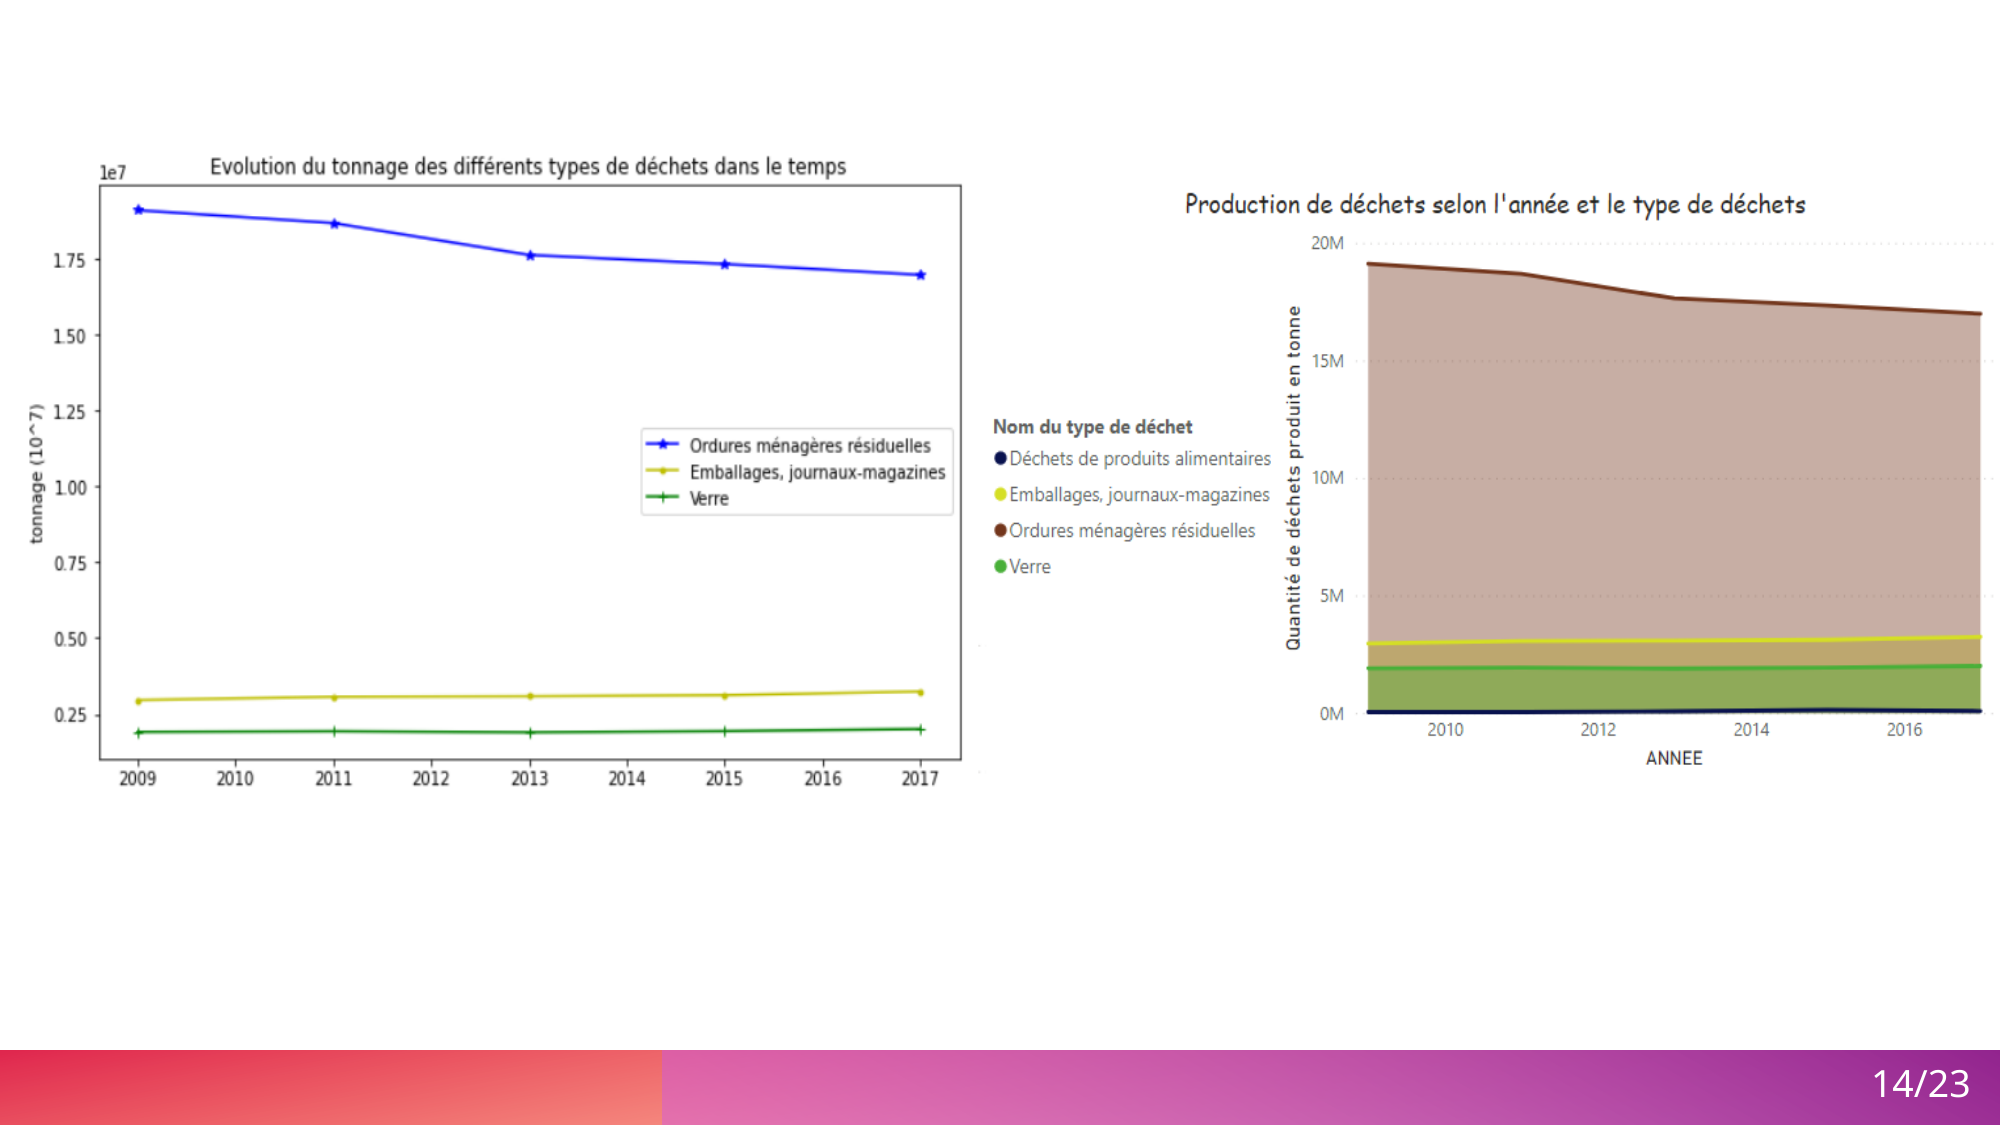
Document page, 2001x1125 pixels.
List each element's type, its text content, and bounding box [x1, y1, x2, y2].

picture [0, 143, 2000, 816]
slide_number 14/23 [1831, 1046, 1986, 1125]
